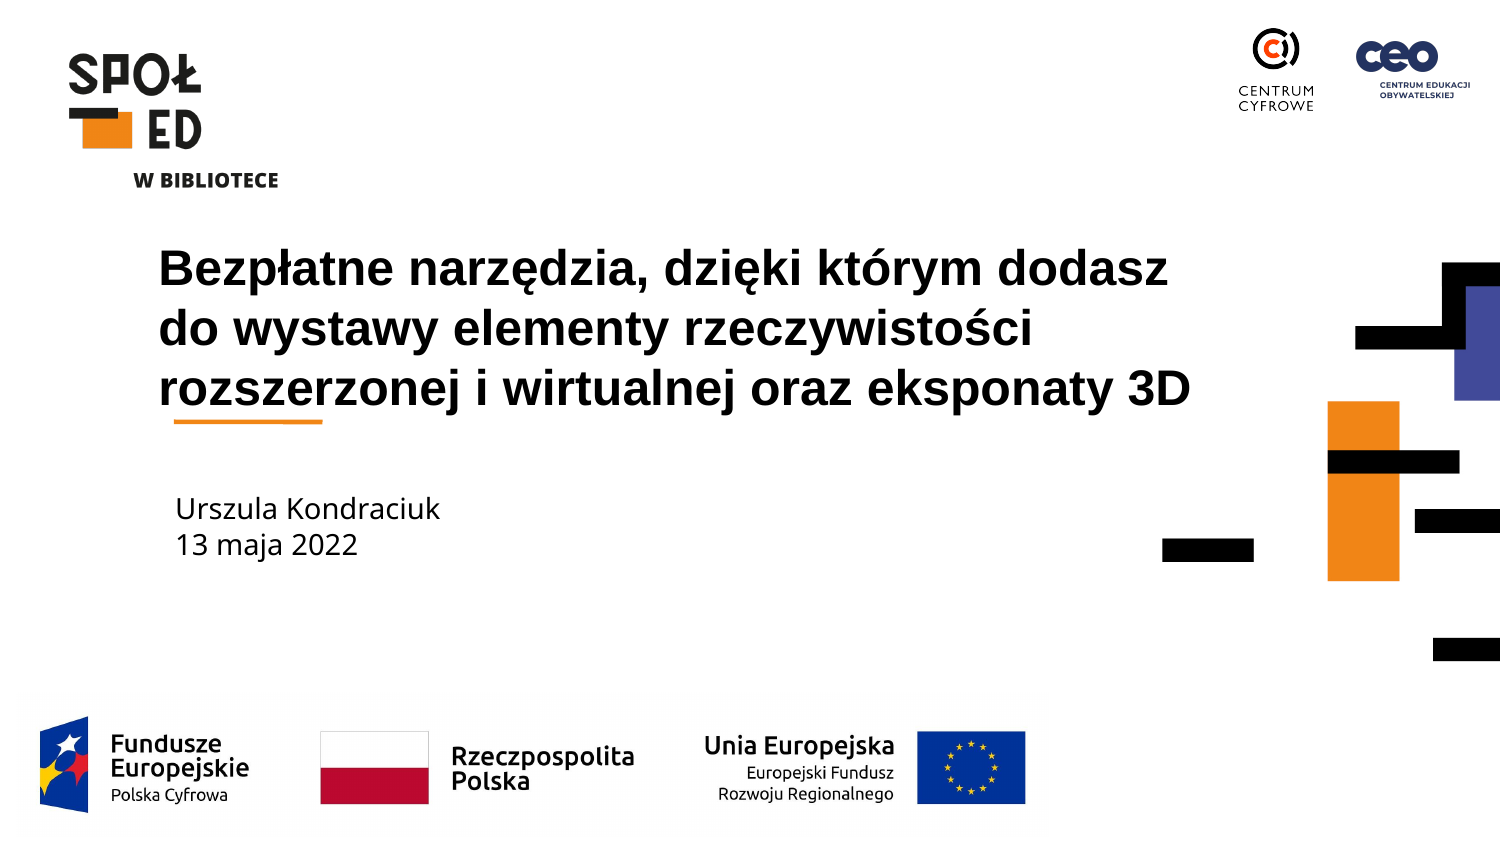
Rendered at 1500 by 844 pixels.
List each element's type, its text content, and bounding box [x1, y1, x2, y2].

picture [44, 28, 303, 205]
text_box Bezpłatne narzędzia, dzięki którym dodasz do wystawy elementy rzeczywistości rozszerzonej i wirtualnej oraz eksponaty 3D [143, 227, 1026, 411]
text_box Urszula Kondraciuk 13 maja 2022 [160, 475, 750, 533]
picture [15, 0, 1500, 844]
